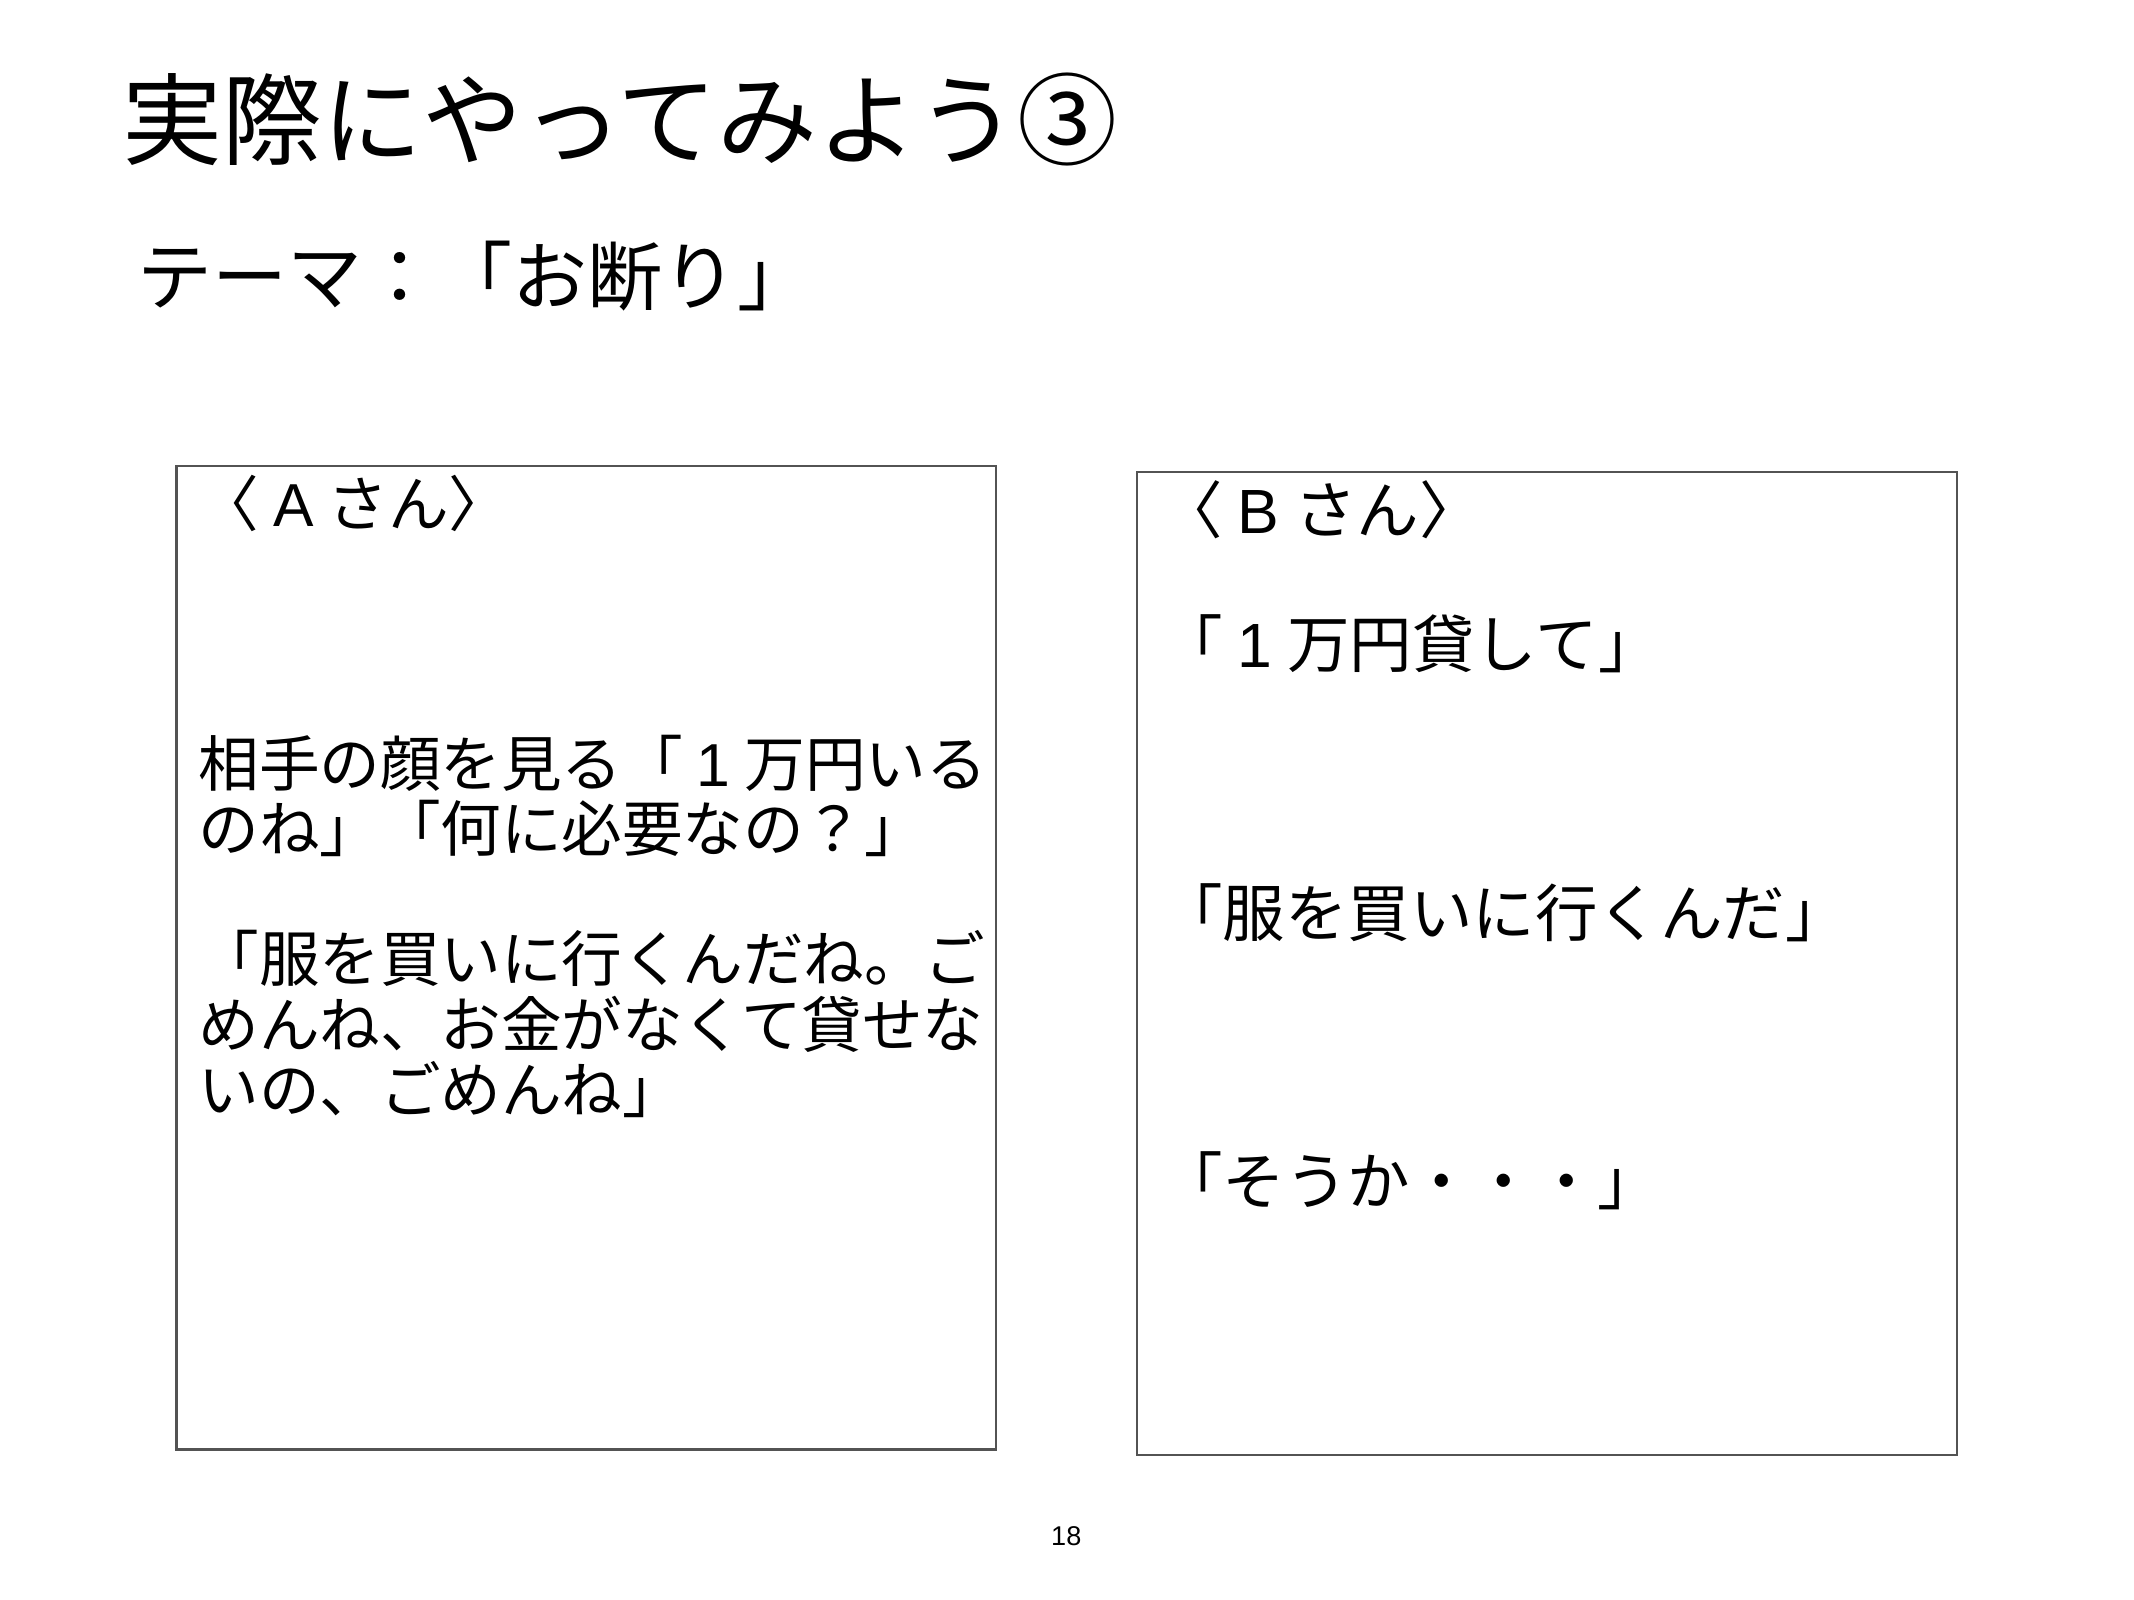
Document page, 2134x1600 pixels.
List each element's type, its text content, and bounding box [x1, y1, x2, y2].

list 〈Aさん〉 相手の顔を見る「1万円いるのね」「何に必要なの？」 「服を買いに行くんだね。ごめんね、お金がなくて貸せないの、ごめんね」 [175, 465, 997, 1451]
text_box 〈Bさん〉 「1万円貸して」 「服を買いに行くんだ」 「そうか・・・」 [1137, 471, 1957, 1456]
list テーマ：「お断り」 [114, 233, 2020, 343]
title 実際にやってみよう③ [114, 71, 2020, 233]
text_box 18 [996, 1510, 1136, 1560]
